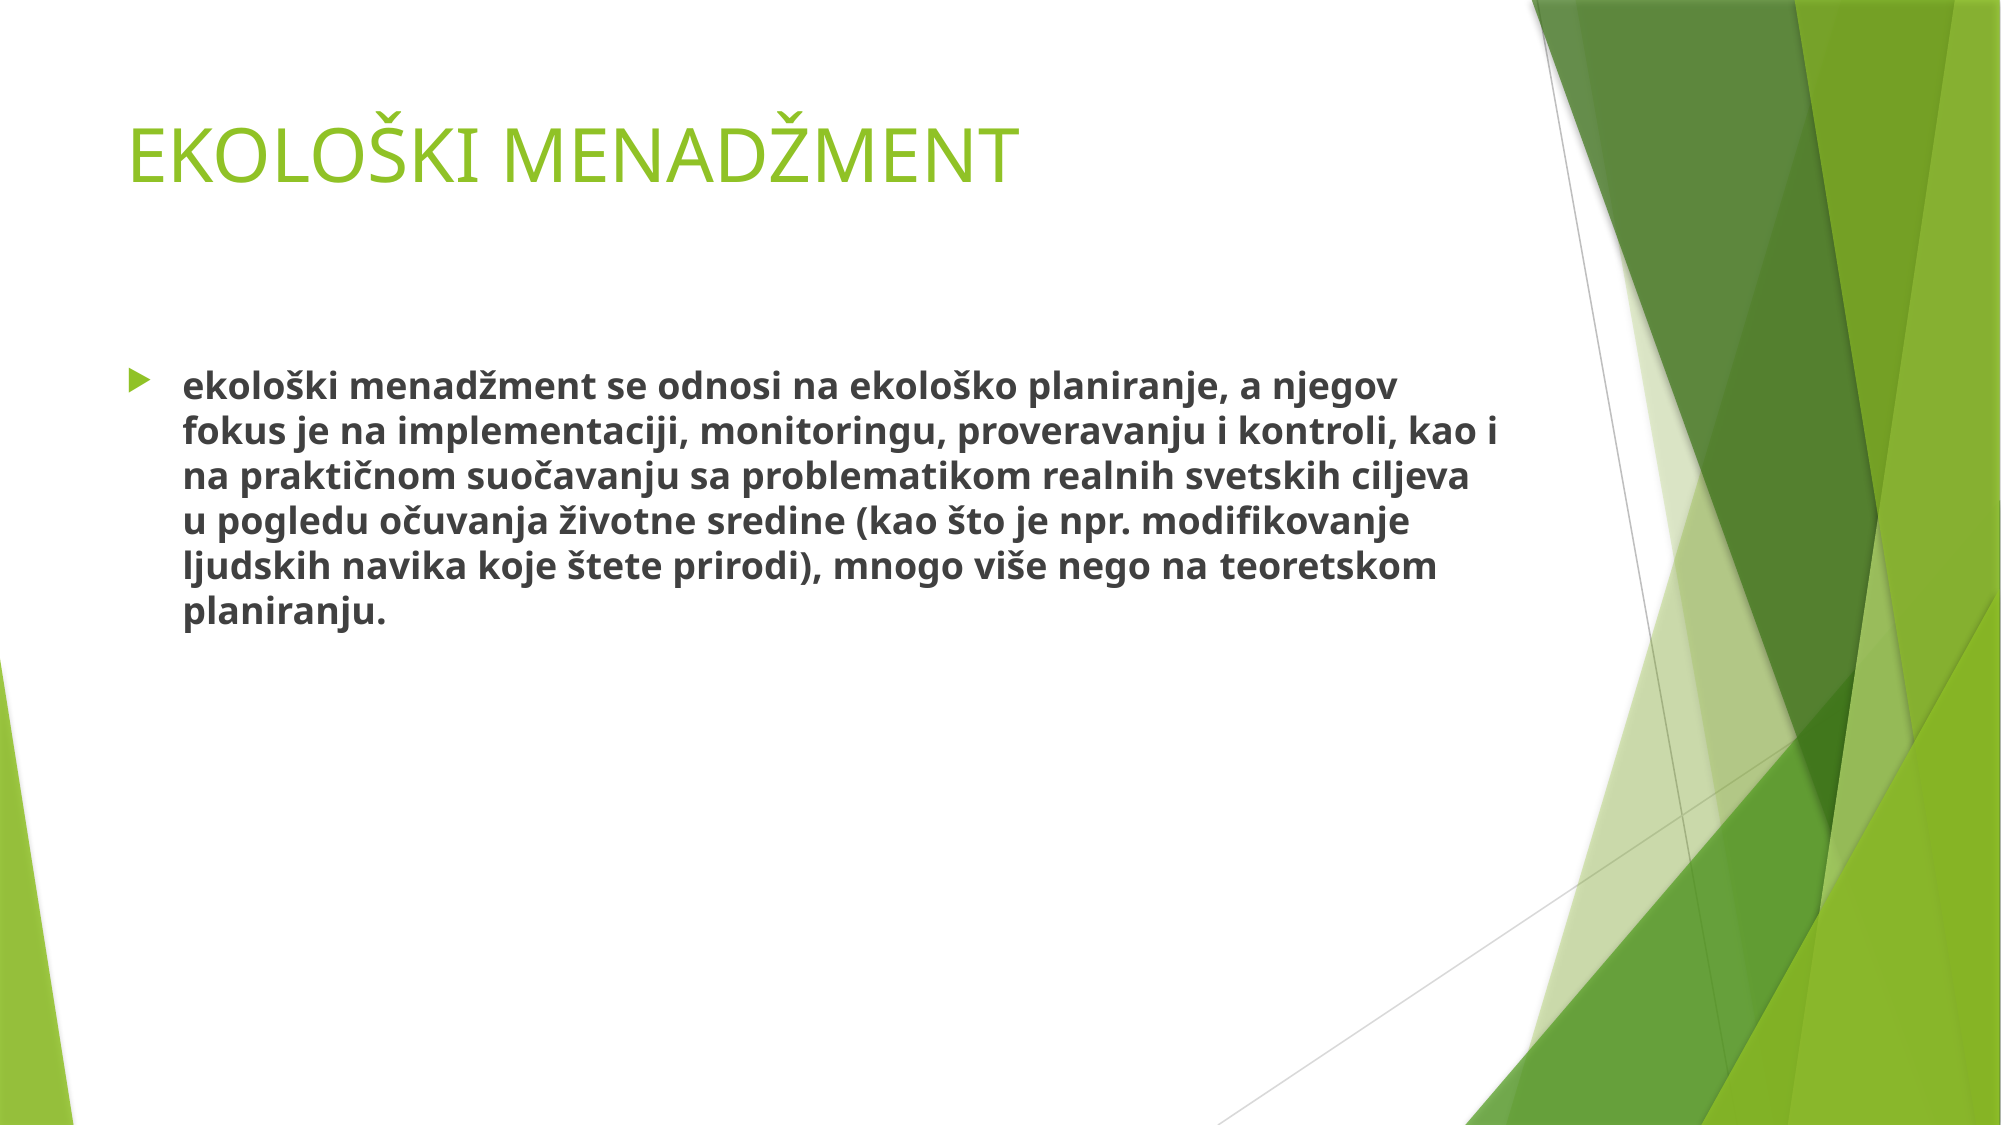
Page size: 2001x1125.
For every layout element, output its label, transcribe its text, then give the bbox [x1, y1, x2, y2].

list ekološki menadžment se odnosi na ekološko planiranje, a njegov fokus je na implementaciji, monitoringu, proveravanju i kontroli, kao i na praktičnom suočavanju sa problematikom realnih svetskih ciljeva u pogledu očuvanja životne sredine (kao što je npr. modifikovanje ljudskih navika koje štete prirodi), mnogo više nego na teoretskom planiranju. [111, 354, 1522, 992]
title EKOLOŠKI MENADŽMENT [111, 99, 1522, 317]
